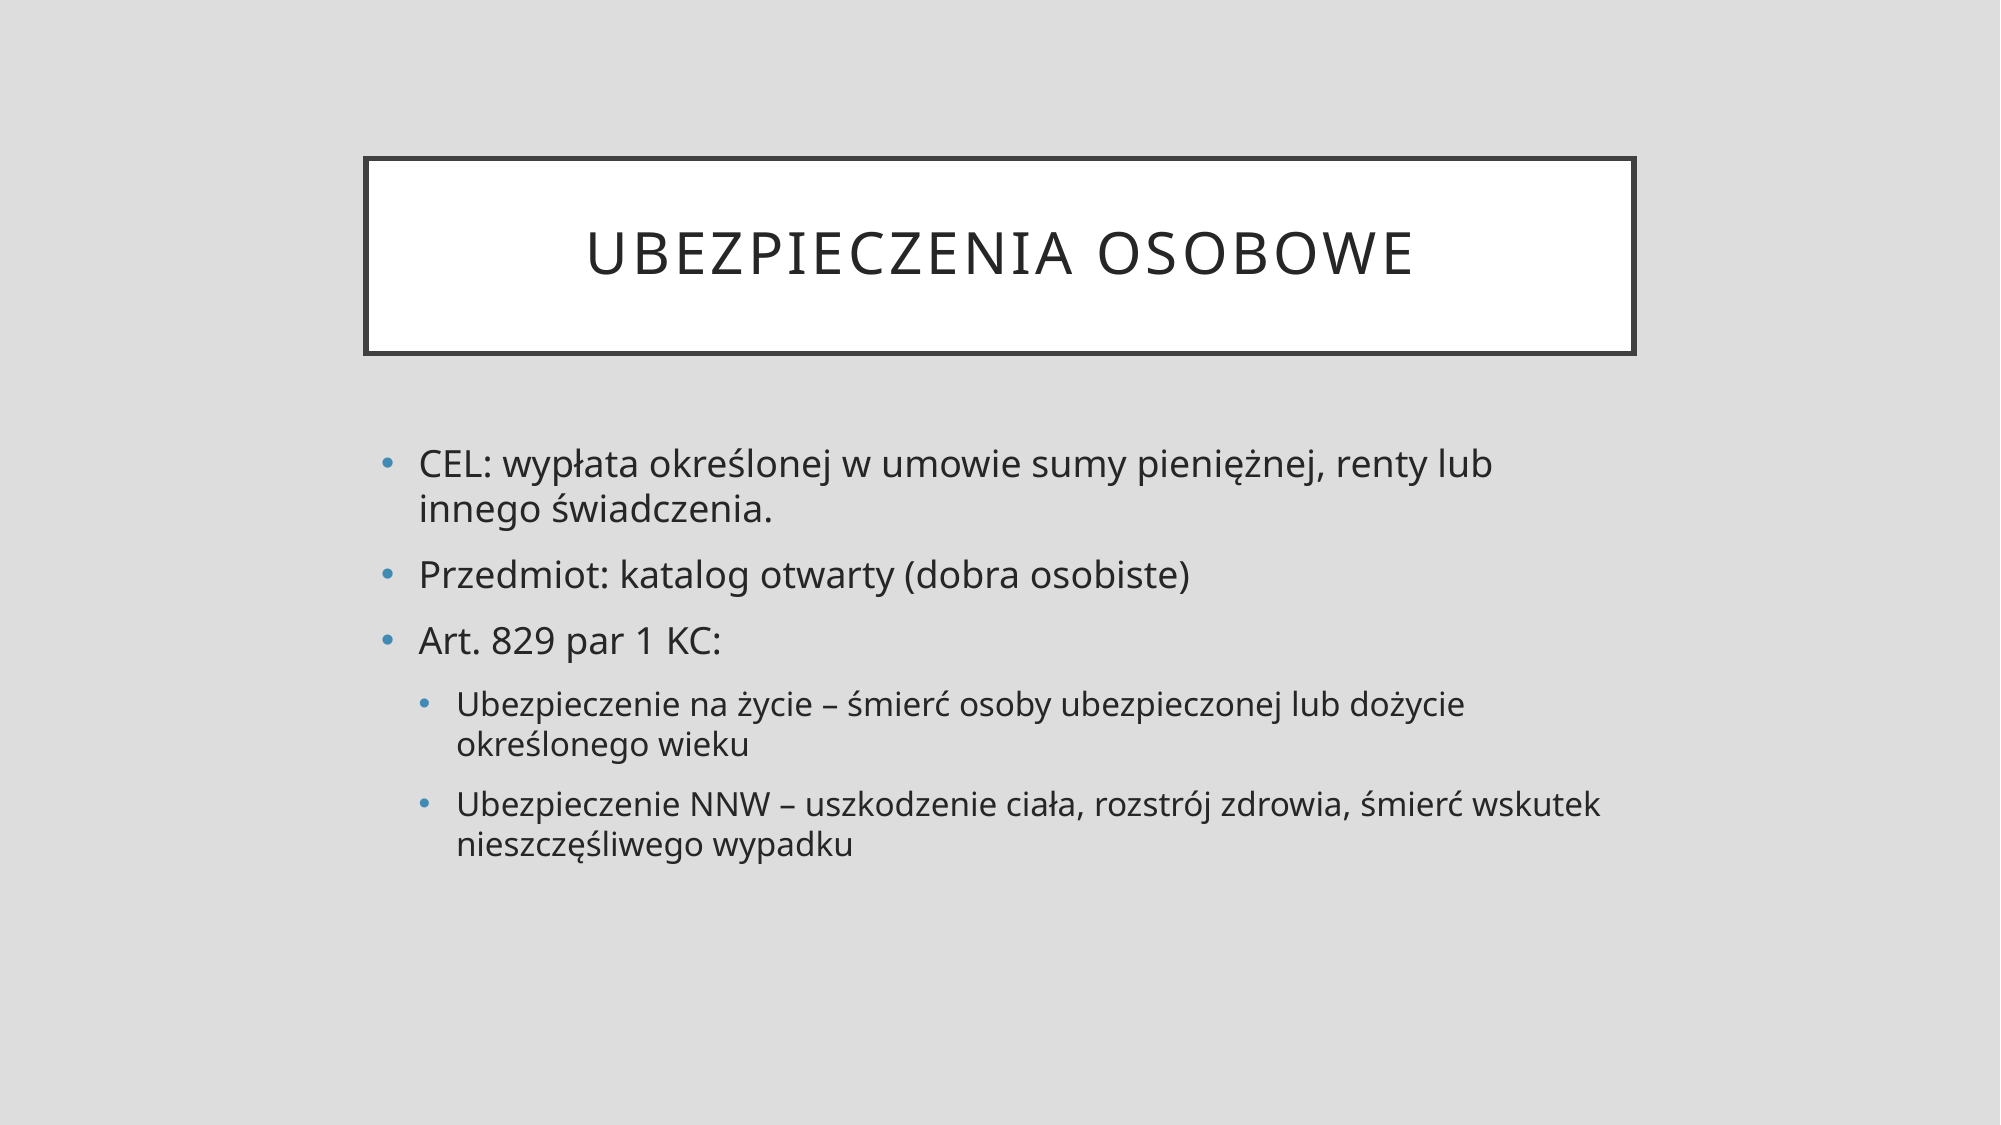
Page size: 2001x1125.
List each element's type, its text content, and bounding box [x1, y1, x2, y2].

title UBEZPIECZENIA OSOBOWE [363, 156, 1637, 356]
list CEL: wypłata określonej w umowie sumy pieniężnej, renty lub innego świadczenia. Przedmiot: katalog otwarty (dobra osobiste) Art. 829 par 1 KC: Ubezpieczenie na życie – śmierć osoby ubezpieczonej lub dożycie określonego wieku Ubezpieczenie NNW – uszkodzenie ciała, rozstrój zdrowia, śmierć wskutek nieszczęśliwego wypadku [366, 432, 1634, 942]
